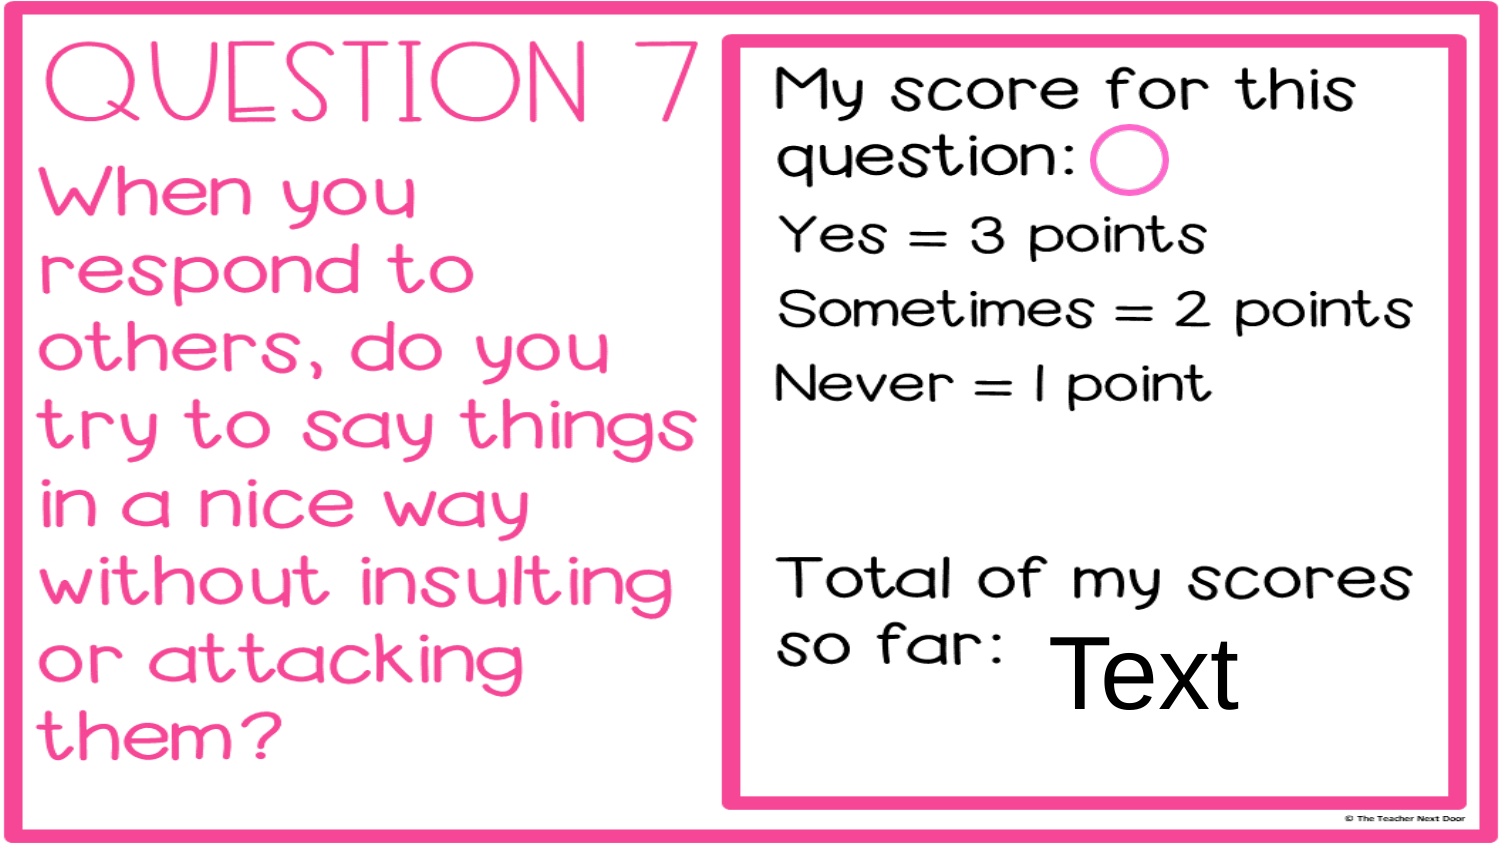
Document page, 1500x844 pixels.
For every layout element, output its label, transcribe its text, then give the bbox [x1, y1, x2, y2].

picture [0, 0, 1500, 844]
text_box Text [1013, 592, 1275, 699]
